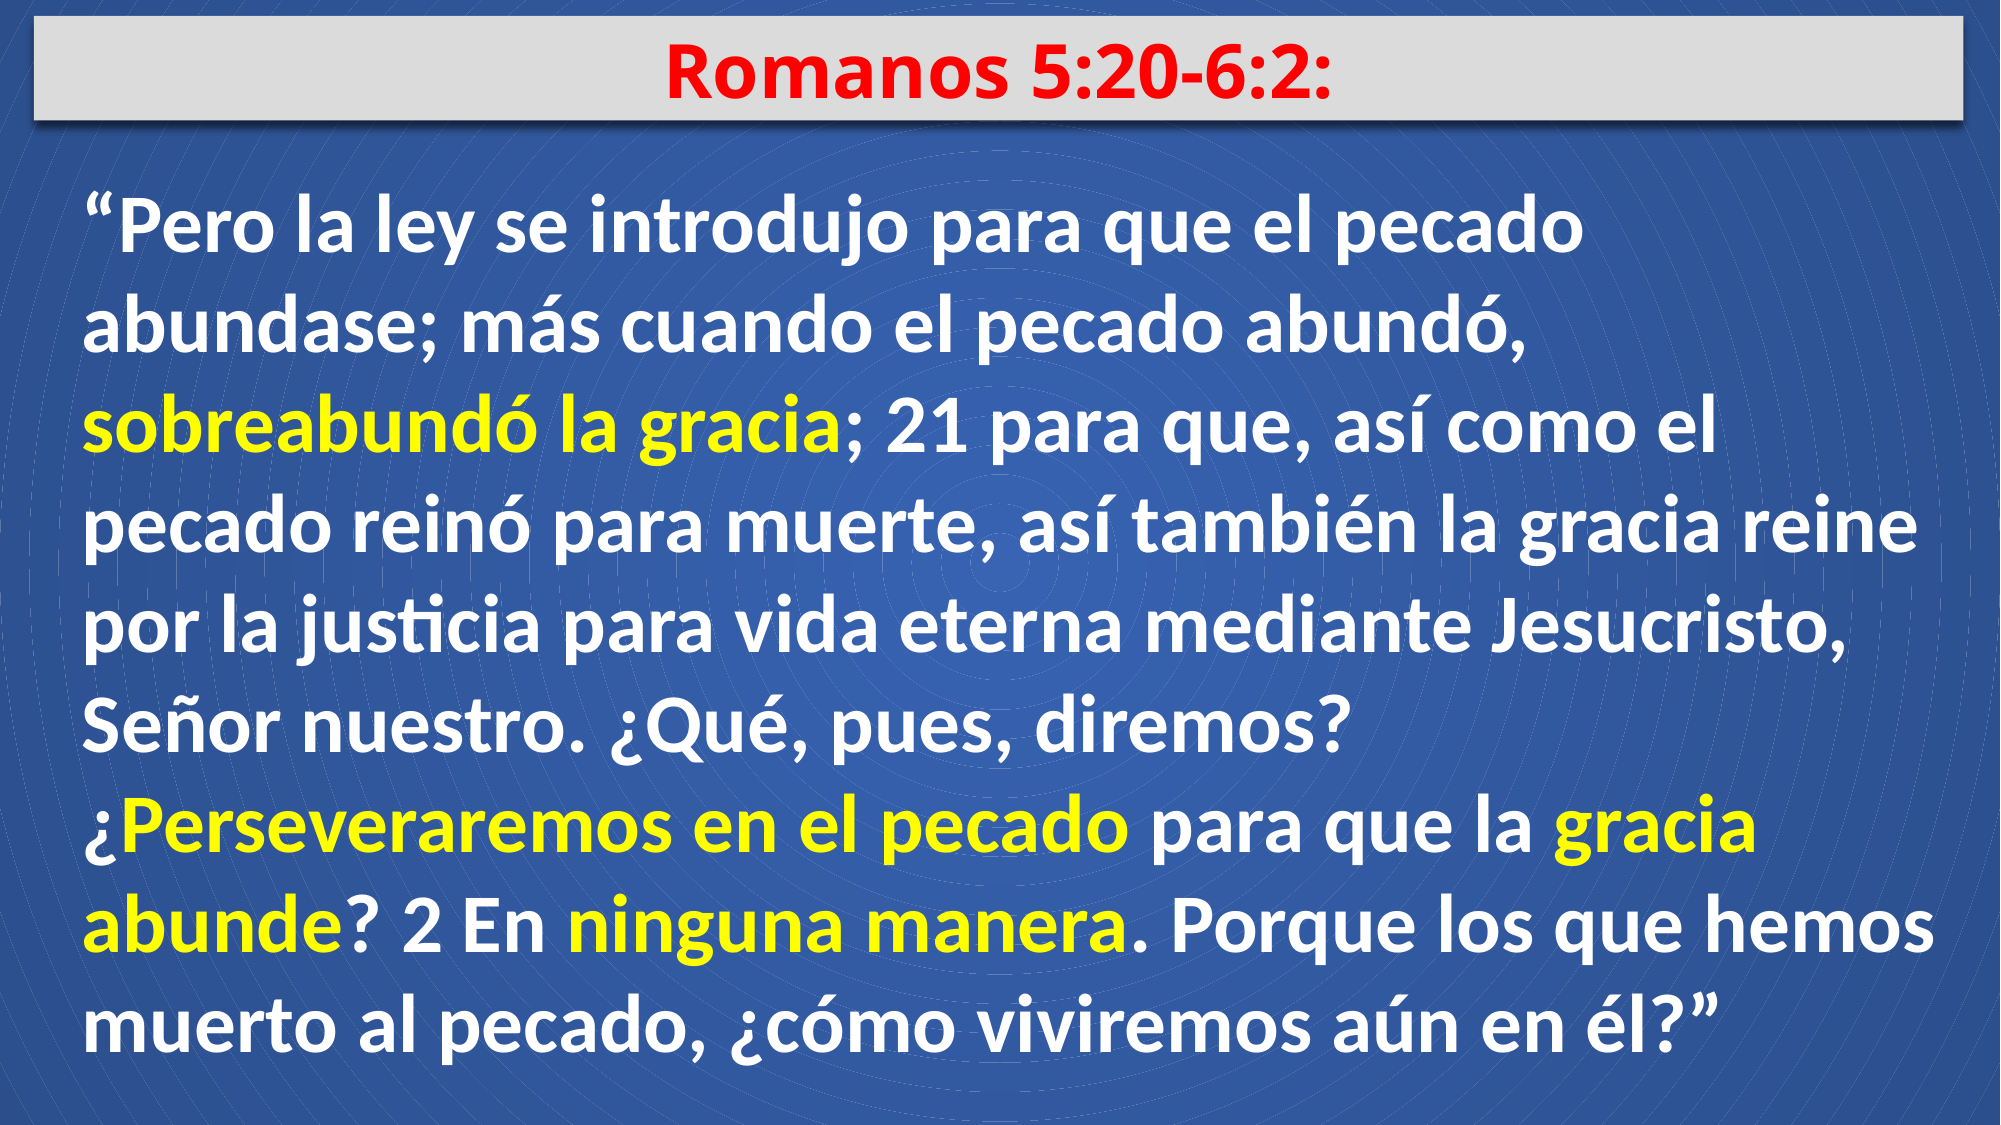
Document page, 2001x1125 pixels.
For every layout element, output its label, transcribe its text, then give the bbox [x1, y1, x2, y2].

text_box “Pero la ley se introdujo para que el pecado abundase; más cuando el pecado abundó, sobreabundó la gracia; 21 para que, así como el pecado reinó para muerte, así también la gracia reine por la justicia para vida eterna mediante Jesucristo, Señor nuestro. ¿Qué, pues, diremos? ¿Perseveraremos en el pecado para que la gracia abunde? 2 En ninguna manera. Porque los que hemos muerto al pecado, ¿cómo viviremos aún en él?” [67, 162, 1964, 1077]
text_box Romanos 5:20-6:2: [33, 15, 1964, 121]
